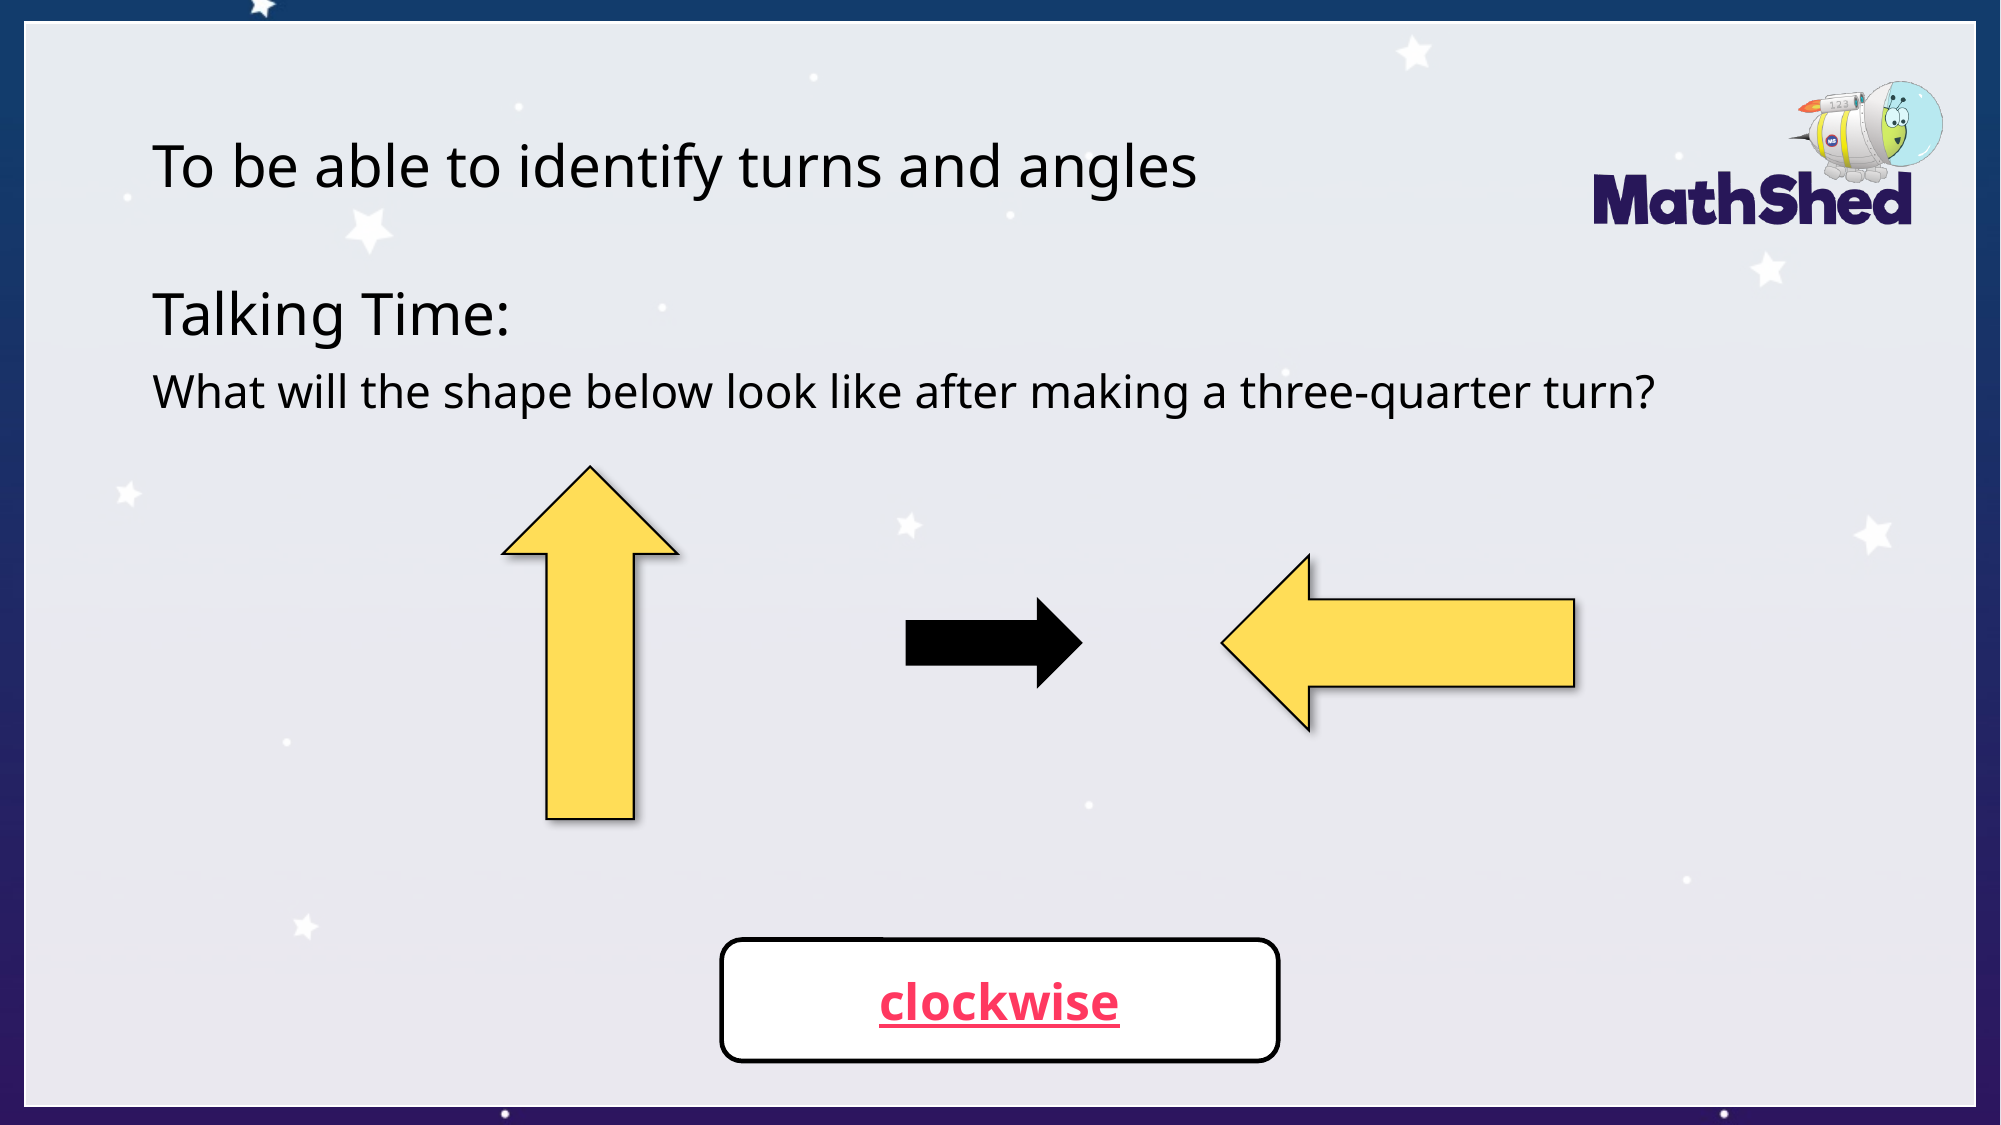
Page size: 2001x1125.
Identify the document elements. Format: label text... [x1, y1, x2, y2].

text_box [905, 597, 1083, 689]
list Talking Time: What will the shape below look like after making a three-quarter turn? [137, 277, 1863, 992]
text_box [500, 465, 680, 821]
text_box clockwise [720, 938, 1280, 1063]
title To be able to identify turns and angles [137, 59, 1578, 277]
picture [0, 0, 2001, 1125]
text_box [1220, 553, 1576, 733]
